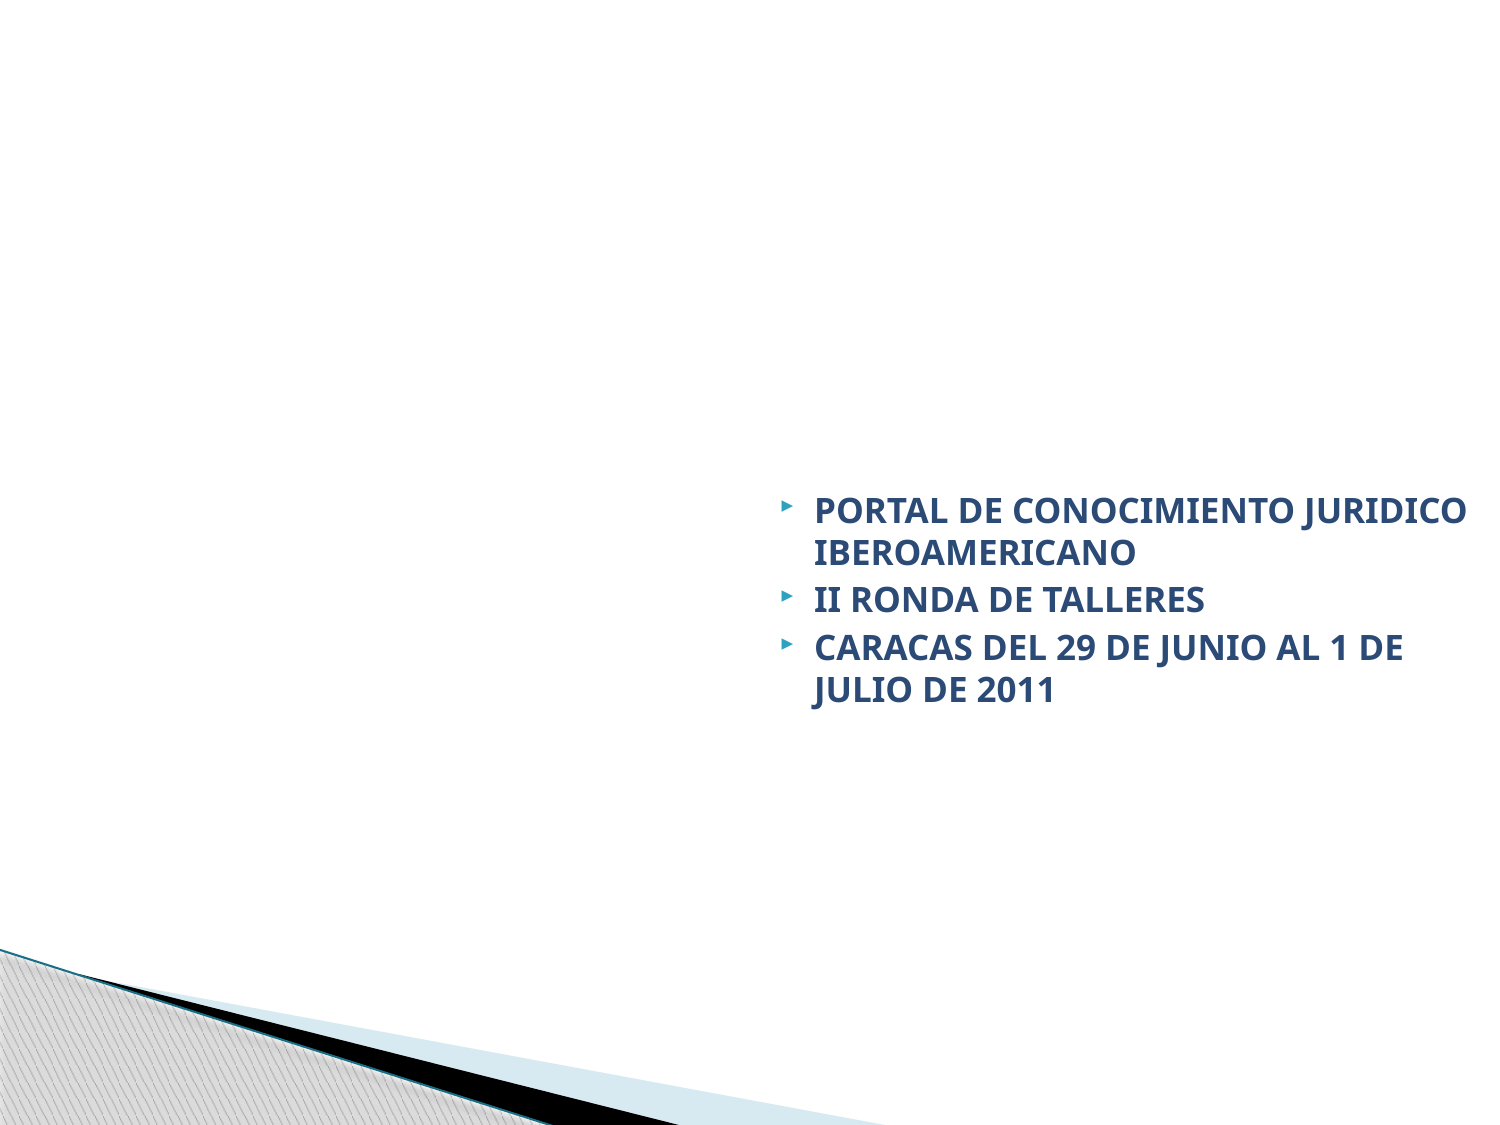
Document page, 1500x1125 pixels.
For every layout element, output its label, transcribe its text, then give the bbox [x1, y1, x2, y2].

list PORTAL DE CONOCIMIENTO JURIDICO IBEROAMERICANO II RONDA DE TALLERES CARACAS DEL 29 DE JUNIO AL 1 DE JULIO DE 2011 [750, 481, 1500, 720]
